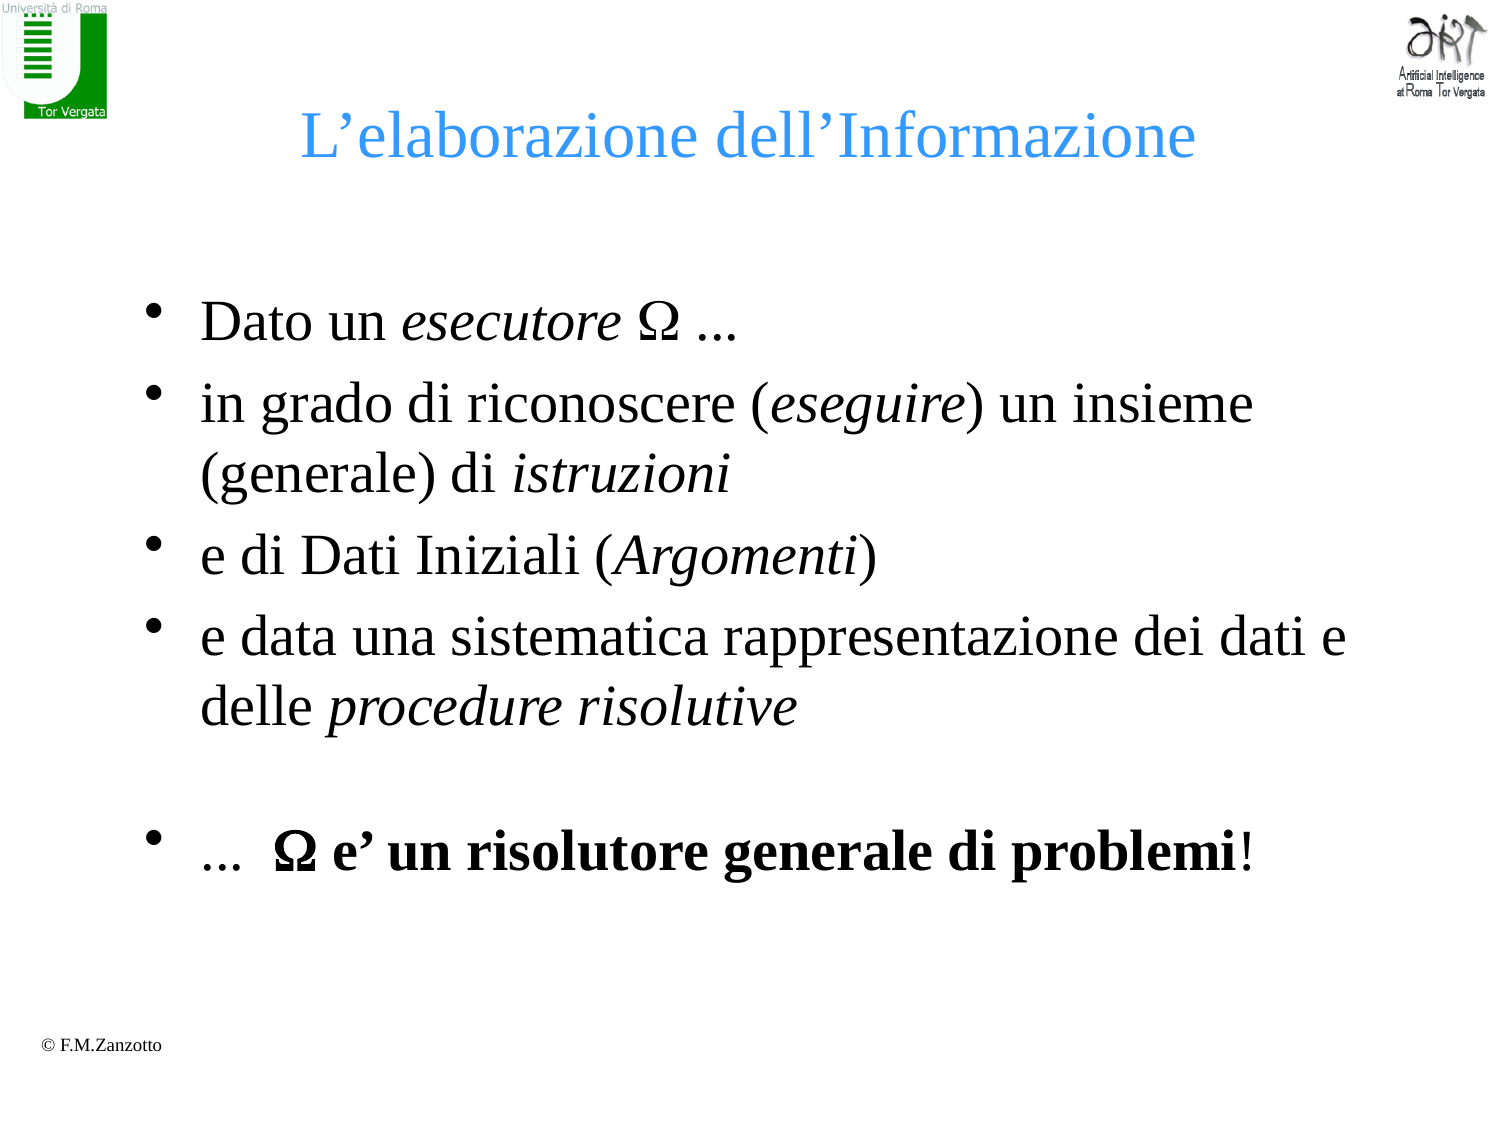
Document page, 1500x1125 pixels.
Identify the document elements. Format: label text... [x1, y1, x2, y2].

picture [1, 1, 107, 119]
picture [1387, 8, 1495, 101]
title L’elaborazione dell’Informazione [112, 74, 1388, 188]
list Dato un esecutore  ... in grado di riconoscere (eseguire) un insieme (generale) di istruzioni e di Dati Iniziali (Argomenti) e data una sistematica rappresentazione dei dati e delle procedure risolutive ...  e’ un risolutore generale di problemi! [128, 274, 1438, 951]
